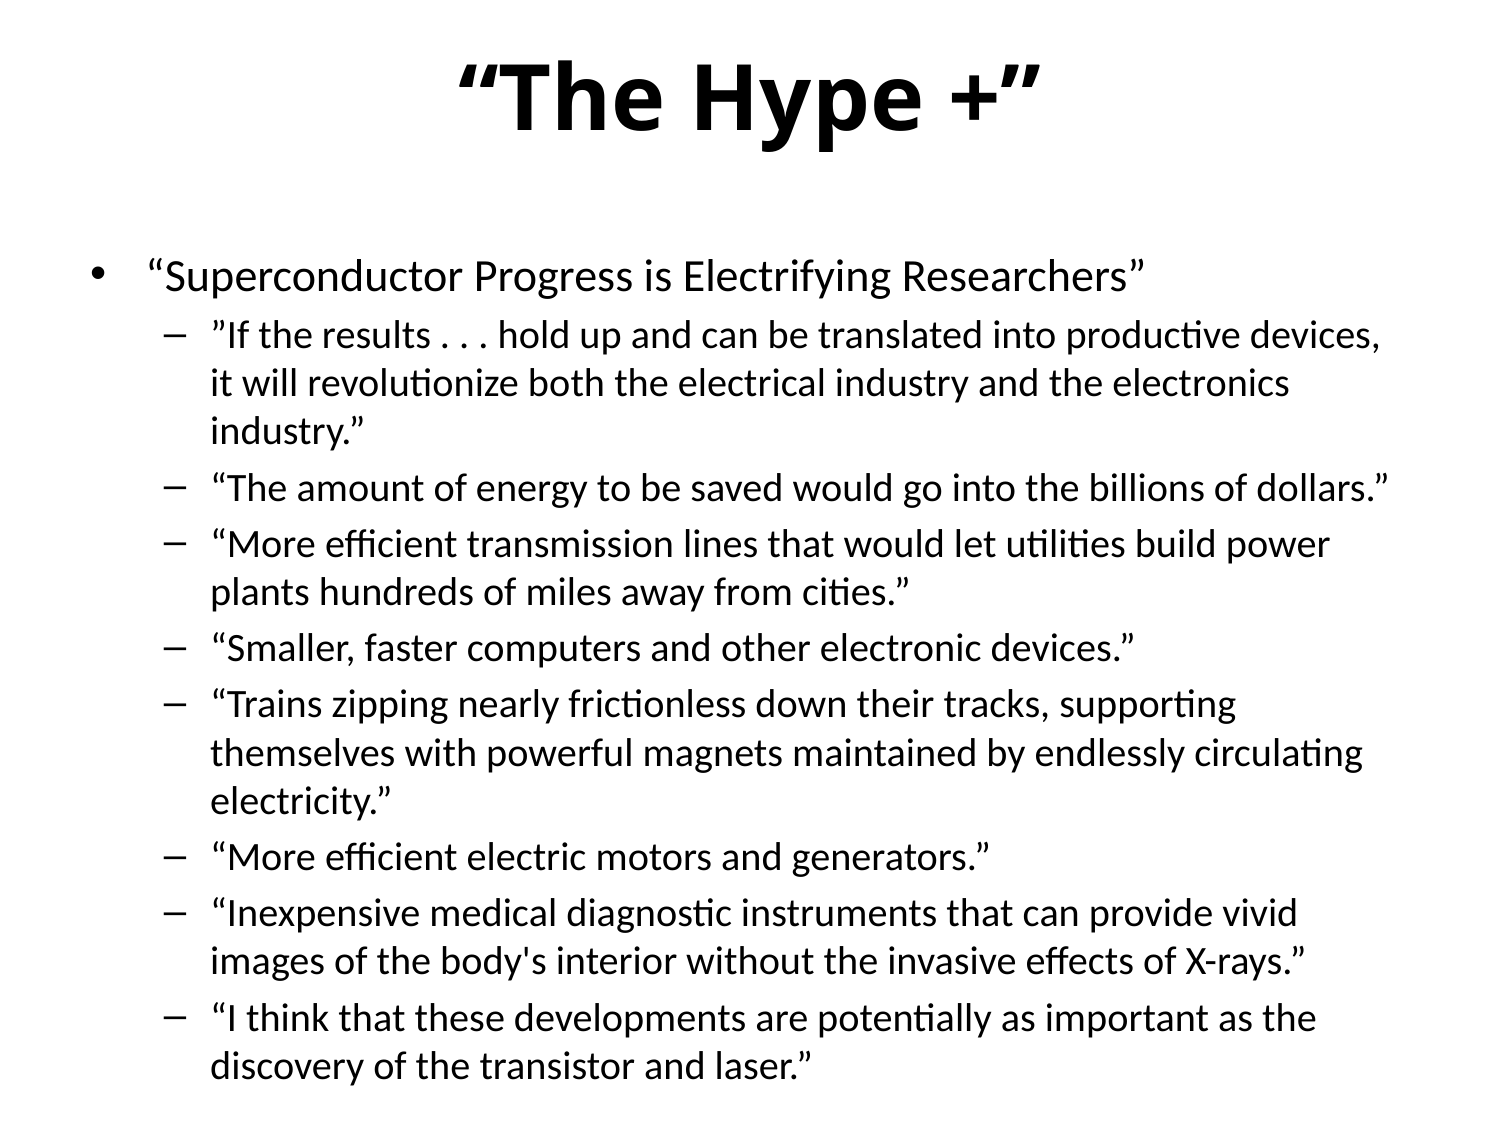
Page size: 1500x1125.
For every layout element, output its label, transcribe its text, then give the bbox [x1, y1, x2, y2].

list “Superconductor Progress is Electrifying Researchers” ”If the results . . . hold up and can be translated into productive devices, it will revolutionize both the electrical industry and the electronics industry.” “The amount of energy to be saved would go into the billions of dollars.” “More efficient transmission lines that would let utilities build power plants hundreds of miles away from cities.” “Smaller, faster computers and other electronic devices.” “Trains zipping nearly frictionless down their tracks, supporting themselves with powerful magnets maintained by endlessly circulating electricity.” “More efficient electric motors and generators.” “Inexpensive medical diagnostic instruments that can provide vivid images of the body's interior without the invasive effects of X-rays.” “I think that these developments are potentially as important as the discovery of the transistor and laser.” [75, 237, 1425, 1100]
title “The Hype +” [75, 0, 1425, 188]
